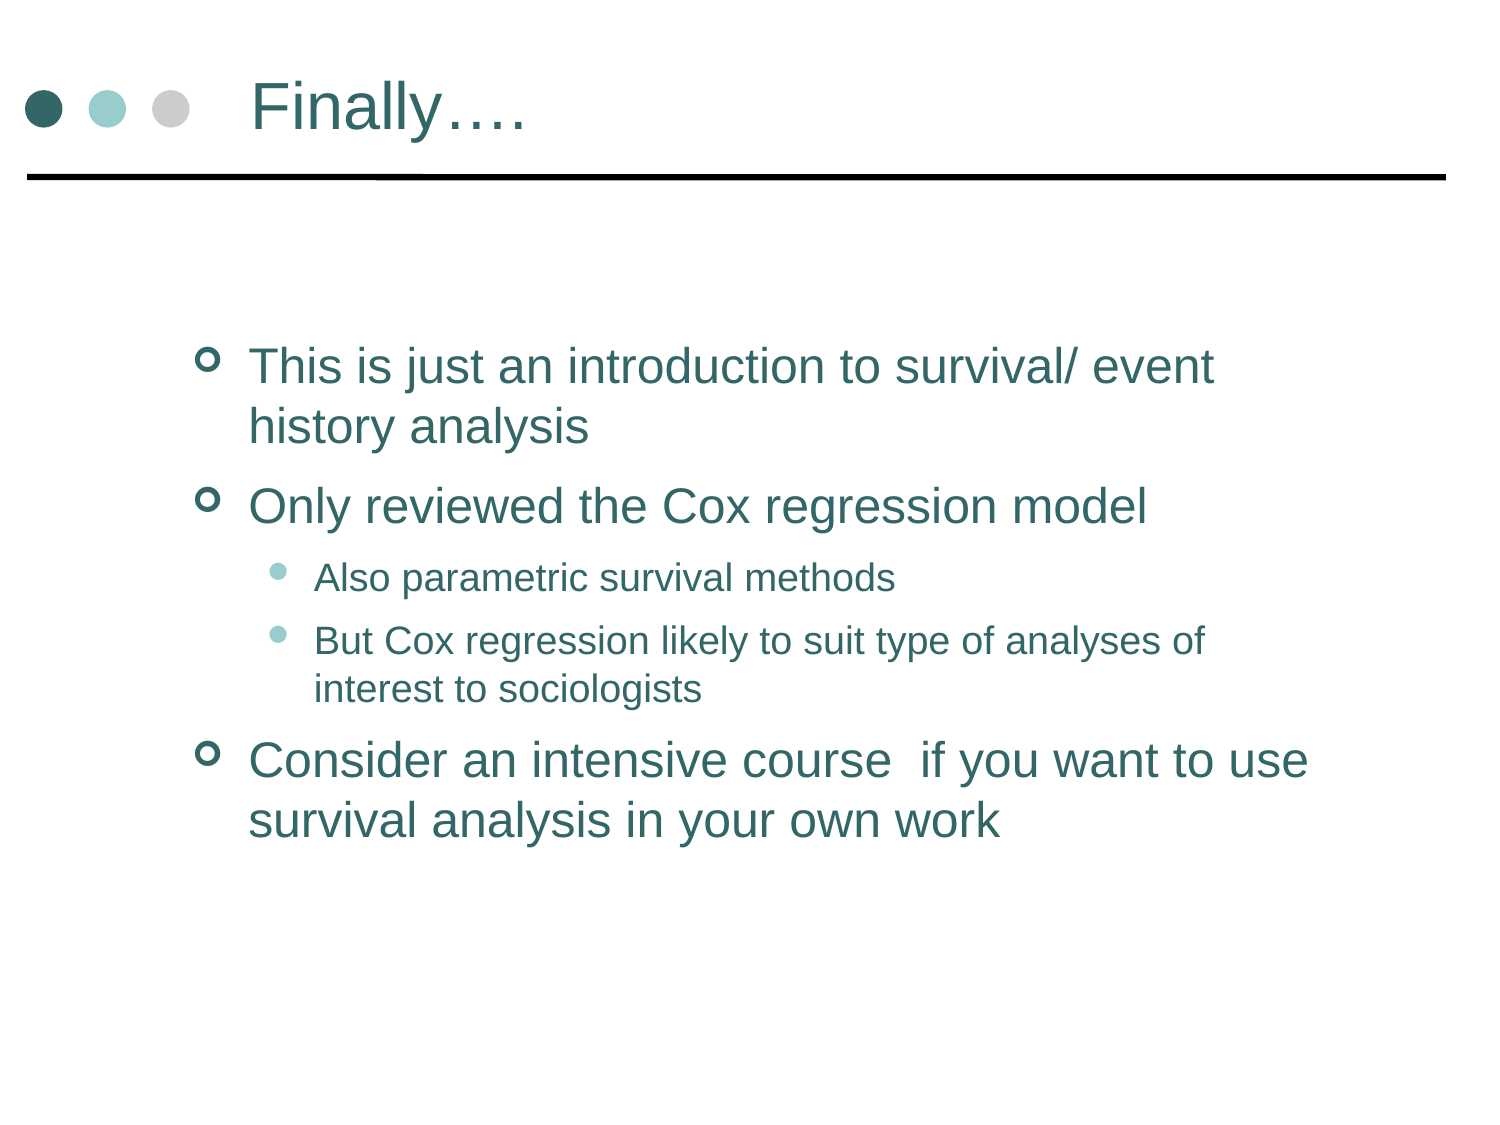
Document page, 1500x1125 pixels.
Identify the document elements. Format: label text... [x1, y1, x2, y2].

list This is just an introduction to survival/ event history analysis Only reviewed the Cox regression model Also parametric survival methods But Cox regression likely to suit type of analyses of interest to sociologists Consider an intensive course if you want to use survival analysis in your own work [176, 326, 1353, 1093]
title Finally…. [235, 29, 1447, 178]
